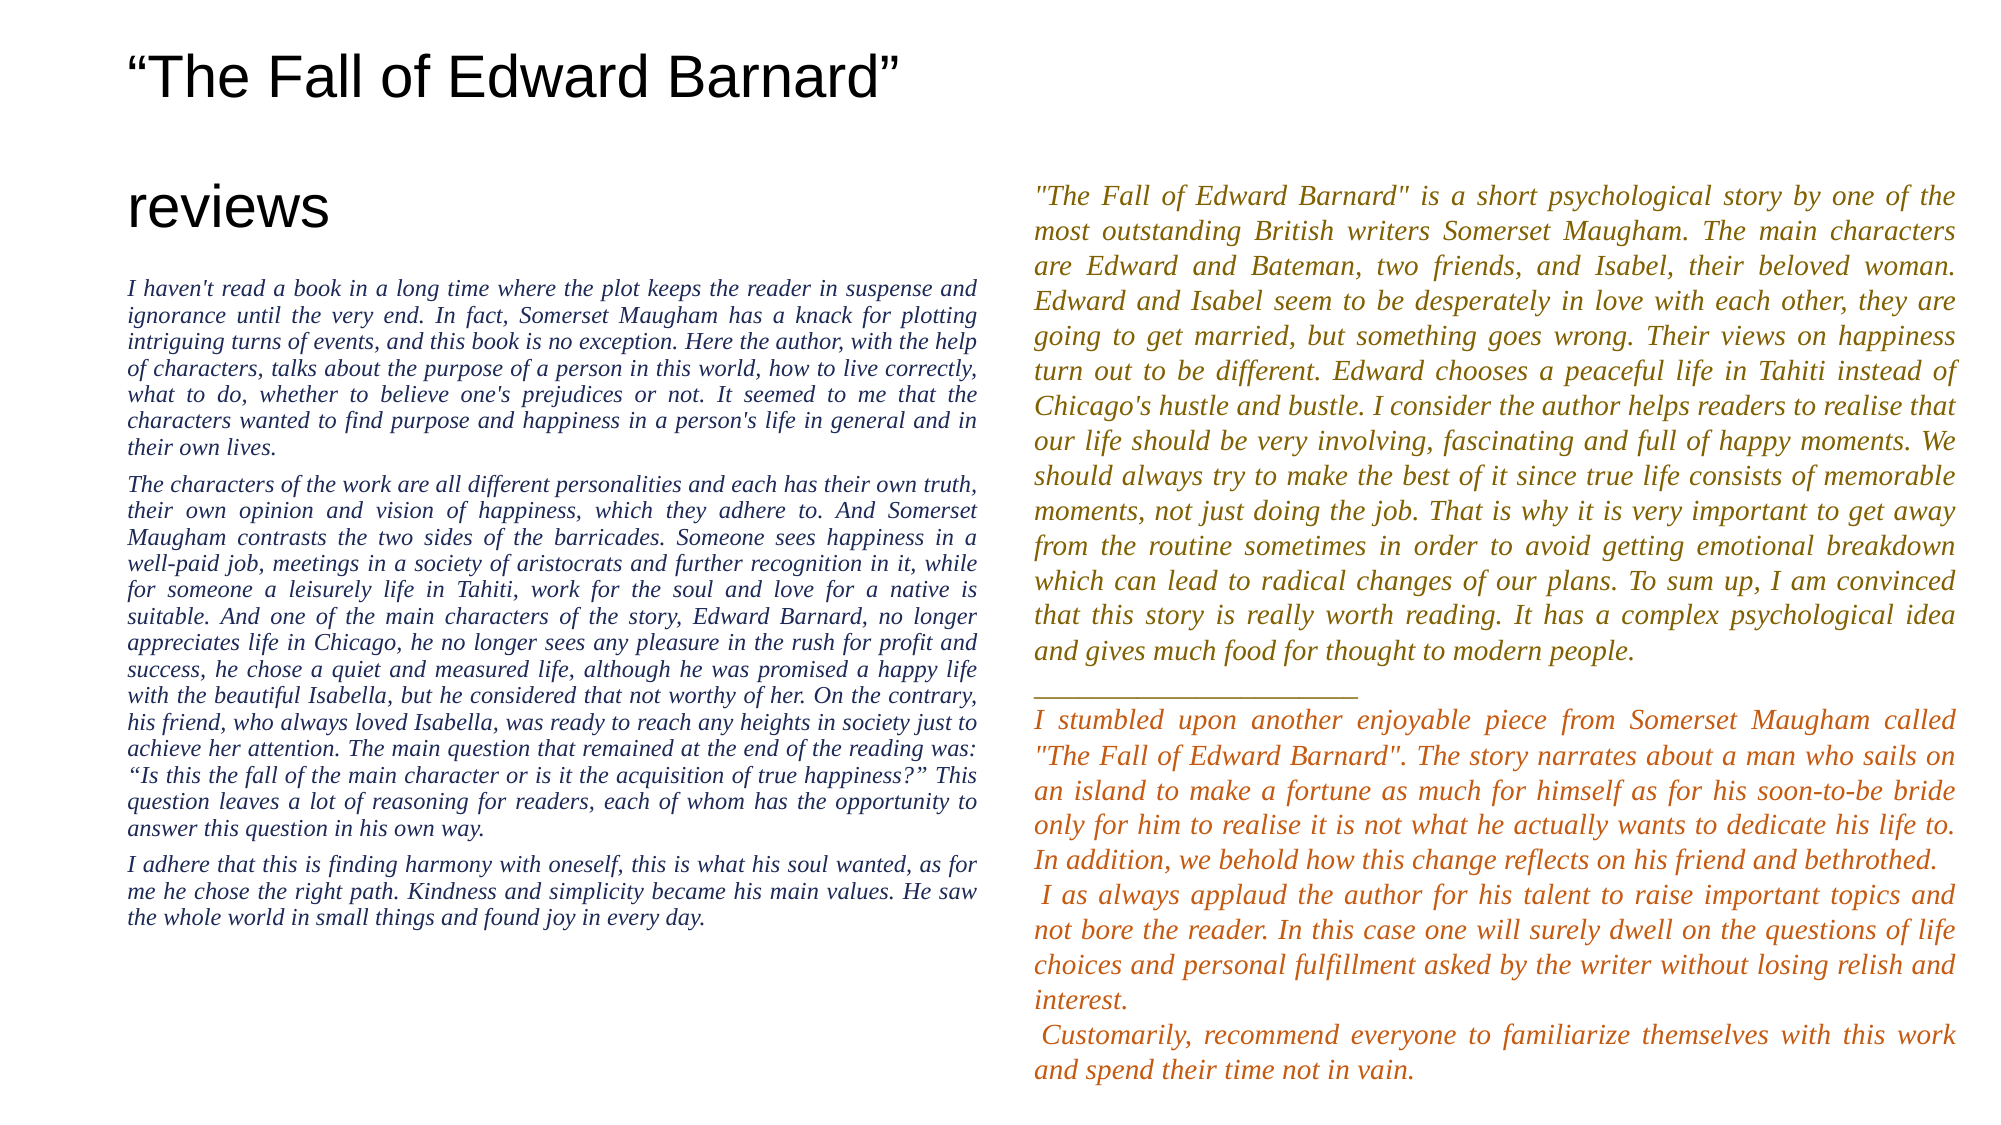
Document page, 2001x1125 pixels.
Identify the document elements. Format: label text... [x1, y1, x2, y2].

text_box "The Fall of Edward Barnard" is a short psychological story by one of the most outstanding British writers Somerset Maugham. The main characters are Edward and Bateman, two friends, and Isabel, their beloved woman. Edward and Isabel seem to be desperately in love with each other, they are going to get married, but something goes wrong. Their views on happiness turn out to be different. Edward chooses a peaceful life in Tahiti instead of Chicago's hustle and bustle. I consider the author helps readers to realise that our life should be very involving, fascinating and full of happy moments. We should always try to make the best of it since true life consists of memorable moments, not just doing the job. That is why it is very important to get away from the routine sometimes in order to avoid getting emotional breakdown which can lead to radical changes of our plans. To sum up, I am convinced that this story is really worth reading. It has a complex psychological idea and gives much food for thought to modern people. ______________________ I stumbled upon another enjoyable piece from Somerset Maugham called "The Fall of Edward Barnard". The story narrates about a man who sails on an island to make a fortune as much for himself as for his soon-to-be bride only for him to realise it is not what he actually wants to dedicate his life to. In addition, we behold how this change reflects on his friend and bethrothed. I as always applaud the author for his talent to raise important topics and not bore the reader. In this case one will surely dwell on the questions of life choices and personal fulfillment asked by the writer without losing relish and interest. Customarily, recommend everyone to familiarize themselves with this work and spend their time not in vain. [1019, 169, 1972, 1125]
subtitle I haven't read a book in a long time where the plot keeps the reader in suspense and ignorance until the very end. In fact, Somerset Maugham has a knack for plotting intriguing turns of events, and this book is no exception. Here the author, with the help of characters, talks about the purpose of a person in this world, how to live correctly, what to do, whether to believe one's prejudices or not. It seemed to me that the characters wanted to find purpose and happiness in a person's life in general and in their own lives. The characters of the work are all different personalities and each has their own truth, their own opinion and vision of happiness, which they adhere to. And Somerset Maugham contrasts the two sides of the barricades. Someone sees happiness in a well-paid job, meetings in a society of aristocrats and further recognition in it, while for someone a leisurely life in Tahiti, work for the soul and love for a native is suitable. And one of the main characters of the story, Edward Barnard, no longer appreciates life in Chicago, he no longer sees any pleasure in the rush for profit and success, he chose a quiet and measured life, although he was promised a happy life with the beautiful Isabella, but he considered that not worthy of her. On the contrary, his friend, who always loved Isabella, was ready to reach any heights in society just to achieve her attention. The main question that remained at the end of the reading was: “Is this the fall of the main character or is it the acquisition of true happiness?” This question leaves a lot of reasoning for readers, each of whom has the opportunity to answer this question in his own way. I adhere that this is finding harmony with oneself, this is what his soul wanted, as for me he chose the right path. Kindness and simplicity became his main values. He saw the whole world in small things and found joy in every day. [112, 267, 994, 950]
title “The Fall of Edward Barnard” reviews [112, 37, 1744, 248]
